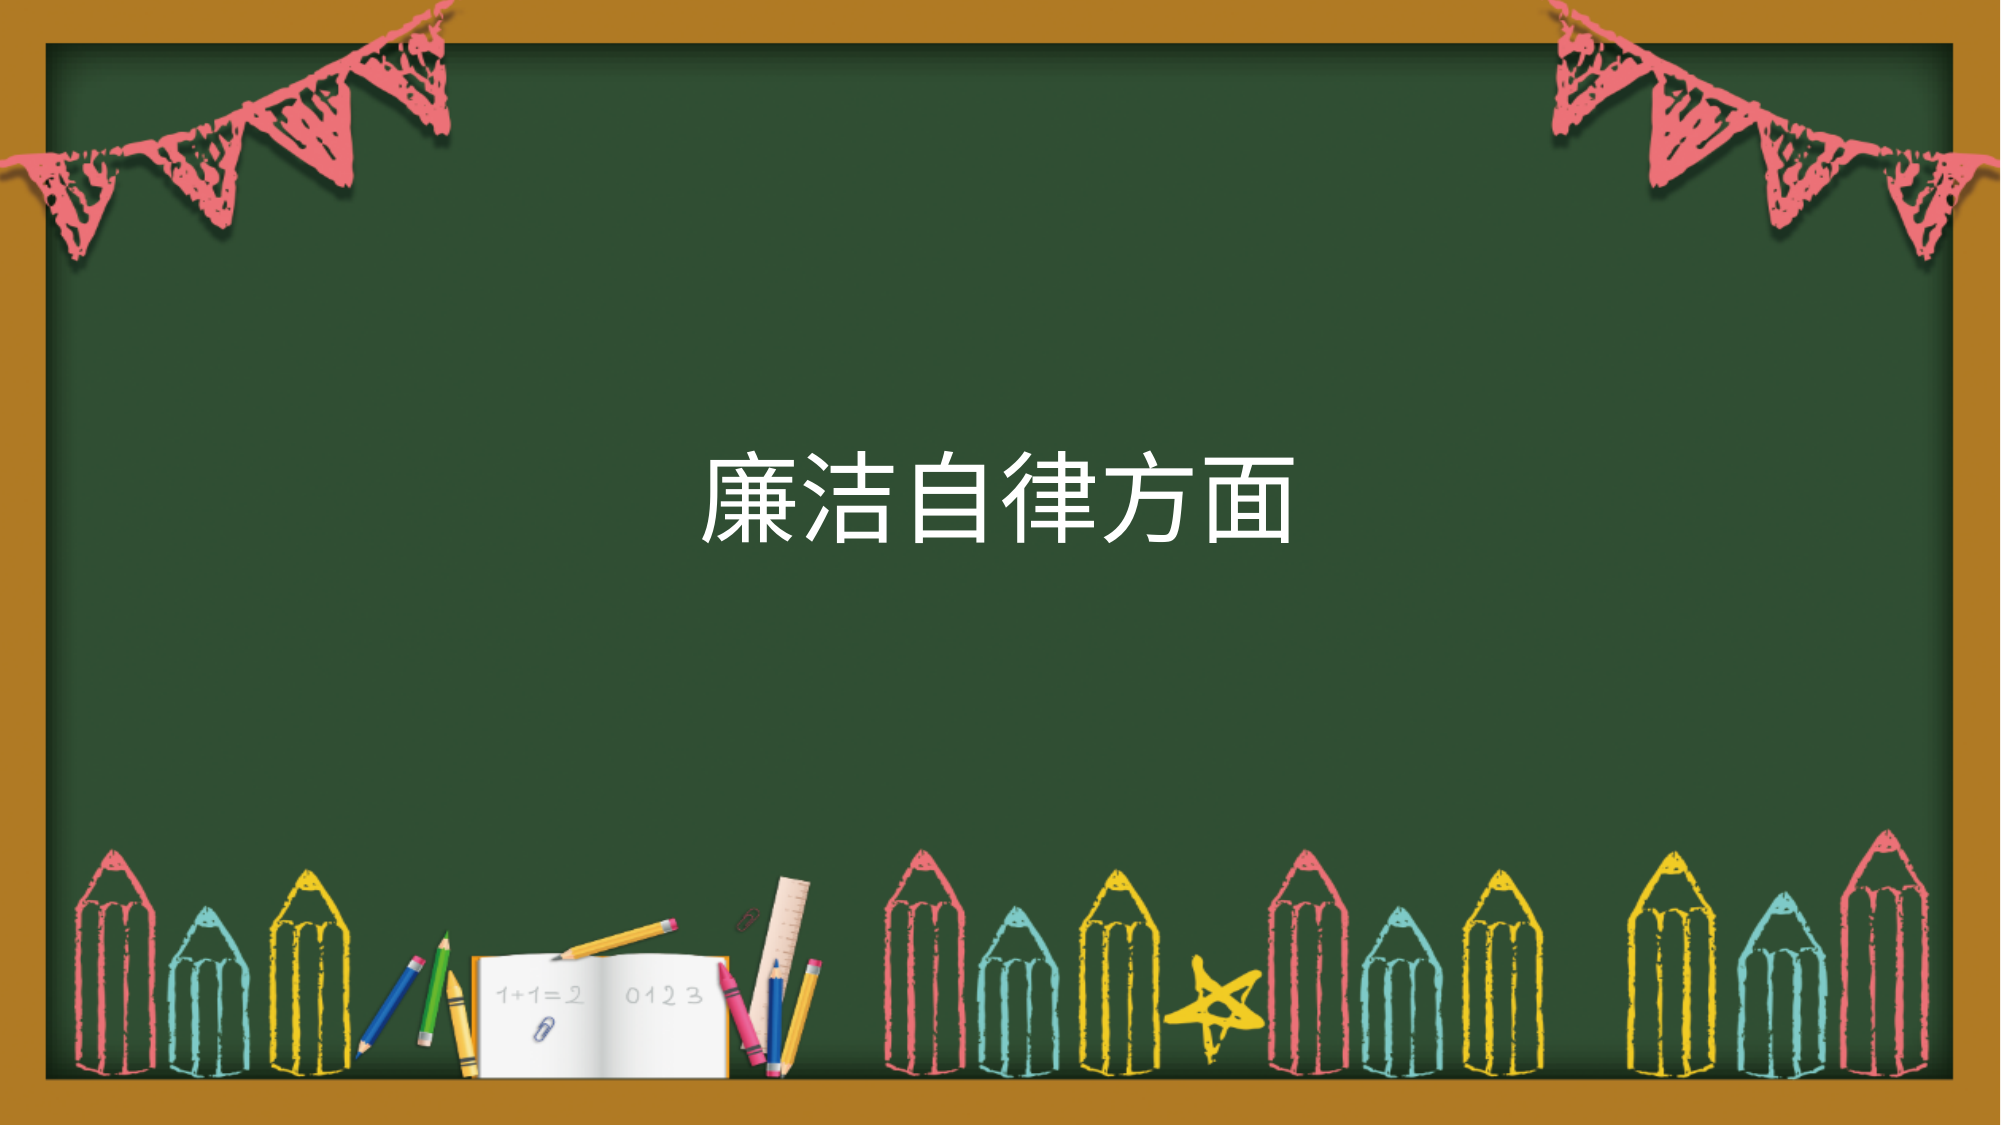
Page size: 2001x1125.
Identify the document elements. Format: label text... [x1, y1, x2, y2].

text_box 廉洁自律方面 [685, 428, 1315, 563]
picture [0, 0, 2001, 1125]
